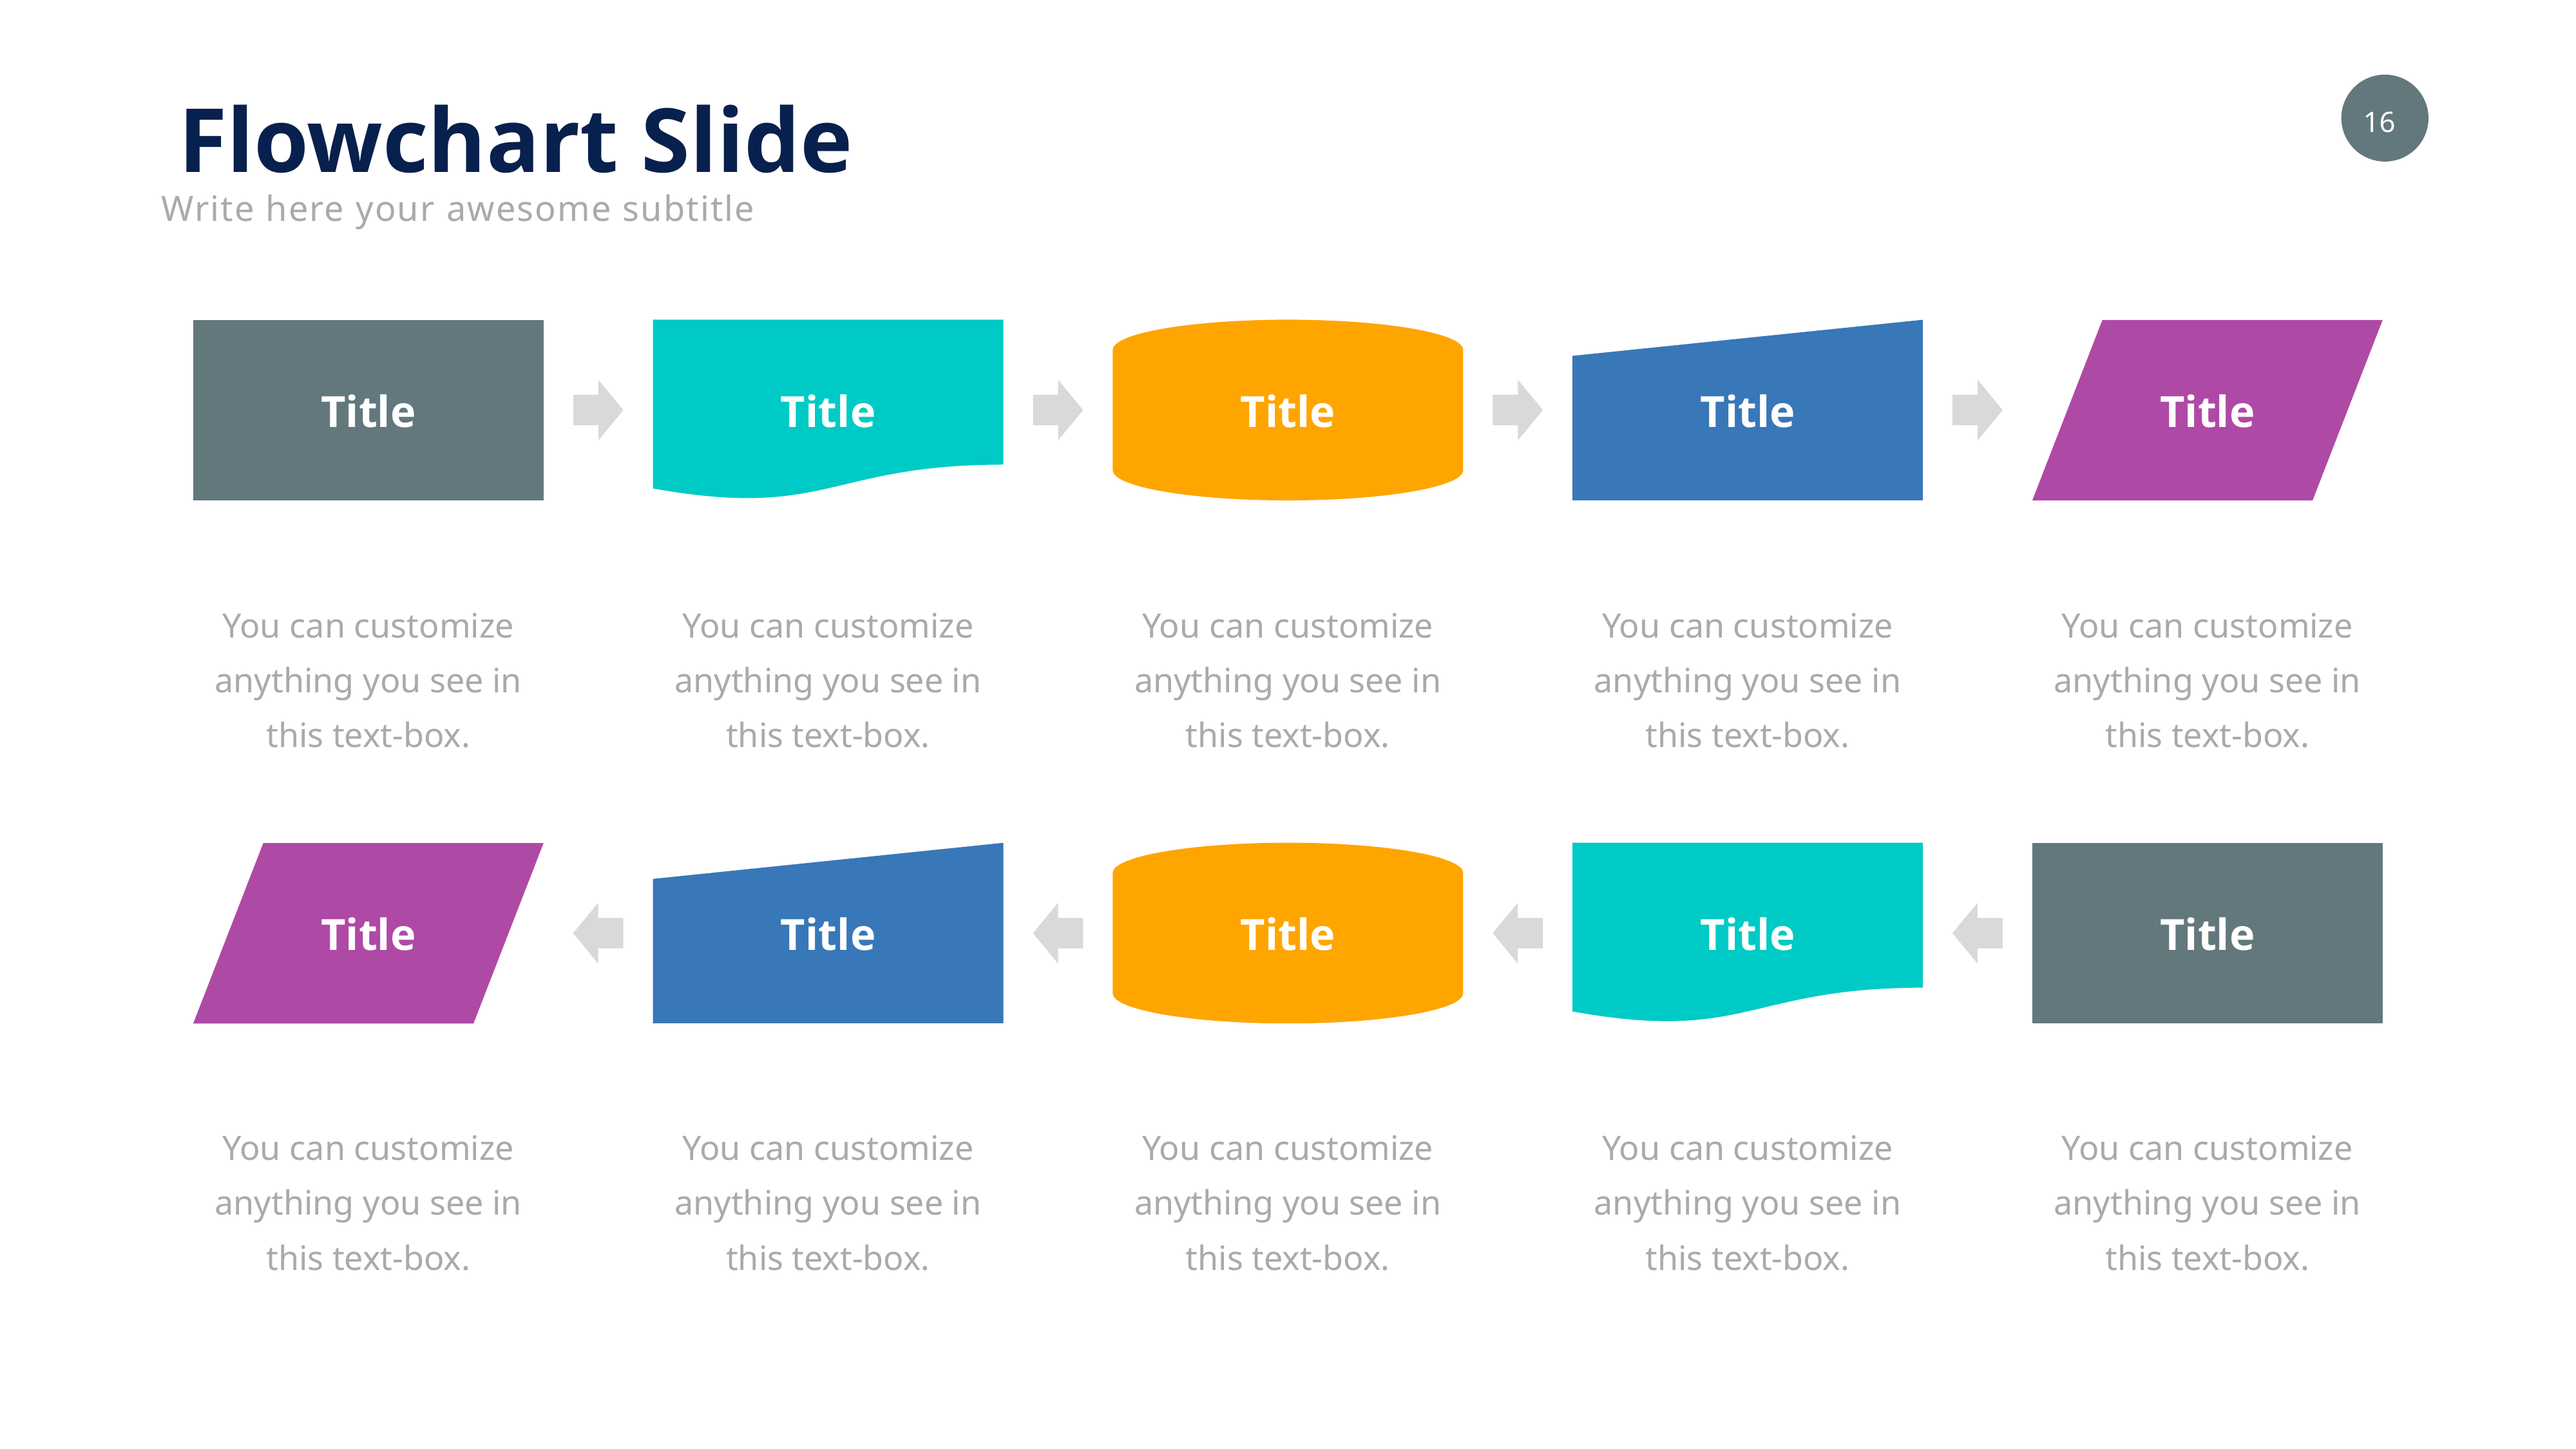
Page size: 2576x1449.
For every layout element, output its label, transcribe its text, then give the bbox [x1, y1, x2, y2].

text_box [1951, 901, 2003, 966]
text_box You can customize anything you see in this text-box. [193, 1107, 544, 1282]
text_box Title [1230, 902, 1346, 964]
text_box [1952, 377, 2004, 442]
text_box [652, 842, 1004, 1024]
text_box [193, 319, 544, 501]
text_box [572, 901, 624, 966]
text_box [2032, 842, 2383, 1024]
text_box Write here your awesome subtitle [151, 182, 765, 233]
text_box [2031, 319, 2384, 502]
text_box Flowchart Slide [169, 51, 863, 195]
text_box [572, 377, 625, 442]
text_box [192, 842, 545, 1025]
text_box You can customize anything you see in this text-box. [193, 584, 544, 759]
text_box Title [311, 379, 426, 441]
text_box Title [1230, 379, 1346, 440]
text_box Title [1690, 902, 1805, 964]
text_box Title [771, 902, 886, 964]
text_box [1491, 901, 1544, 966]
text_box [1492, 377, 1544, 442]
text_box You can customize anything you see in this text-box. [2032, 584, 2383, 759]
text_box [1112, 319, 1464, 502]
text_box You can customize anything you see in this text-box. [1572, 584, 1923, 759]
text_box Title [2150, 379, 2265, 440]
text_box [1112, 842, 1464, 1025]
text_box [1032, 377, 1084, 442]
text_box You can customize anything you see in this text-box. [653, 584, 1004, 759]
text_box You can customize anything you see in this text-box. [2032, 1107, 2383, 1282]
text_box [1572, 319, 1924, 501]
text_box Title [2150, 902, 2265, 964]
text_box [652, 319, 1004, 499]
text_box Title [771, 379, 886, 440]
text_box You can customize anything you see in this text-box. [1572, 1107, 1923, 1282]
text_box You can customize anything you see in this text-box. [1112, 1107, 1464, 1282]
text_box [1032, 901, 1084, 966]
text_box Title [311, 902, 426, 964]
text_box You can customize anything you see in this text-box. [653, 1107, 1004, 1282]
text_box You can customize anything you see in this text-box. [1112, 584, 1464, 759]
text_box [1572, 842, 1924, 1022]
text_box Title [1690, 379, 1805, 440]
